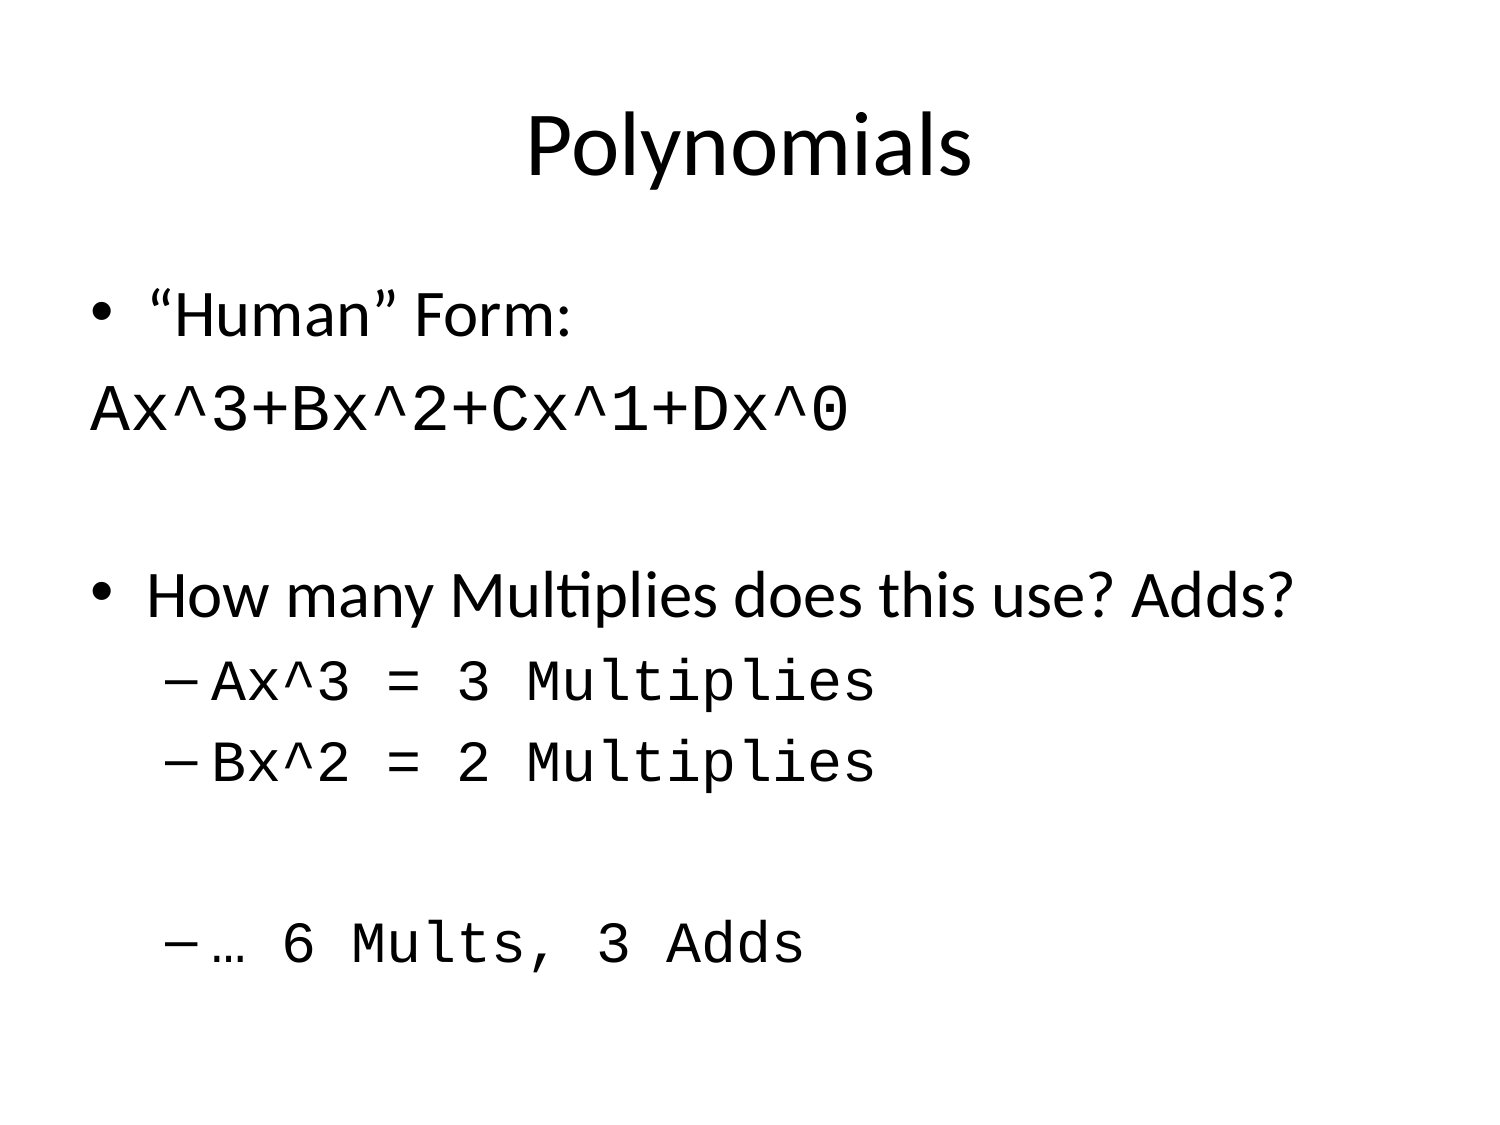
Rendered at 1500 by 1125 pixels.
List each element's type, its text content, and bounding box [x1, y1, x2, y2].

title Polynomials [75, 45, 1425, 233]
list “Human” Form: Ax^3+Bx^2+Cx^1+Dx^0 How many Multiplies does this use? Adds? Ax^3 = 3 Multiplies Bx^2 = 2 Multiplies … 6 Mults, 3 Adds [75, 262, 1425, 1005]
